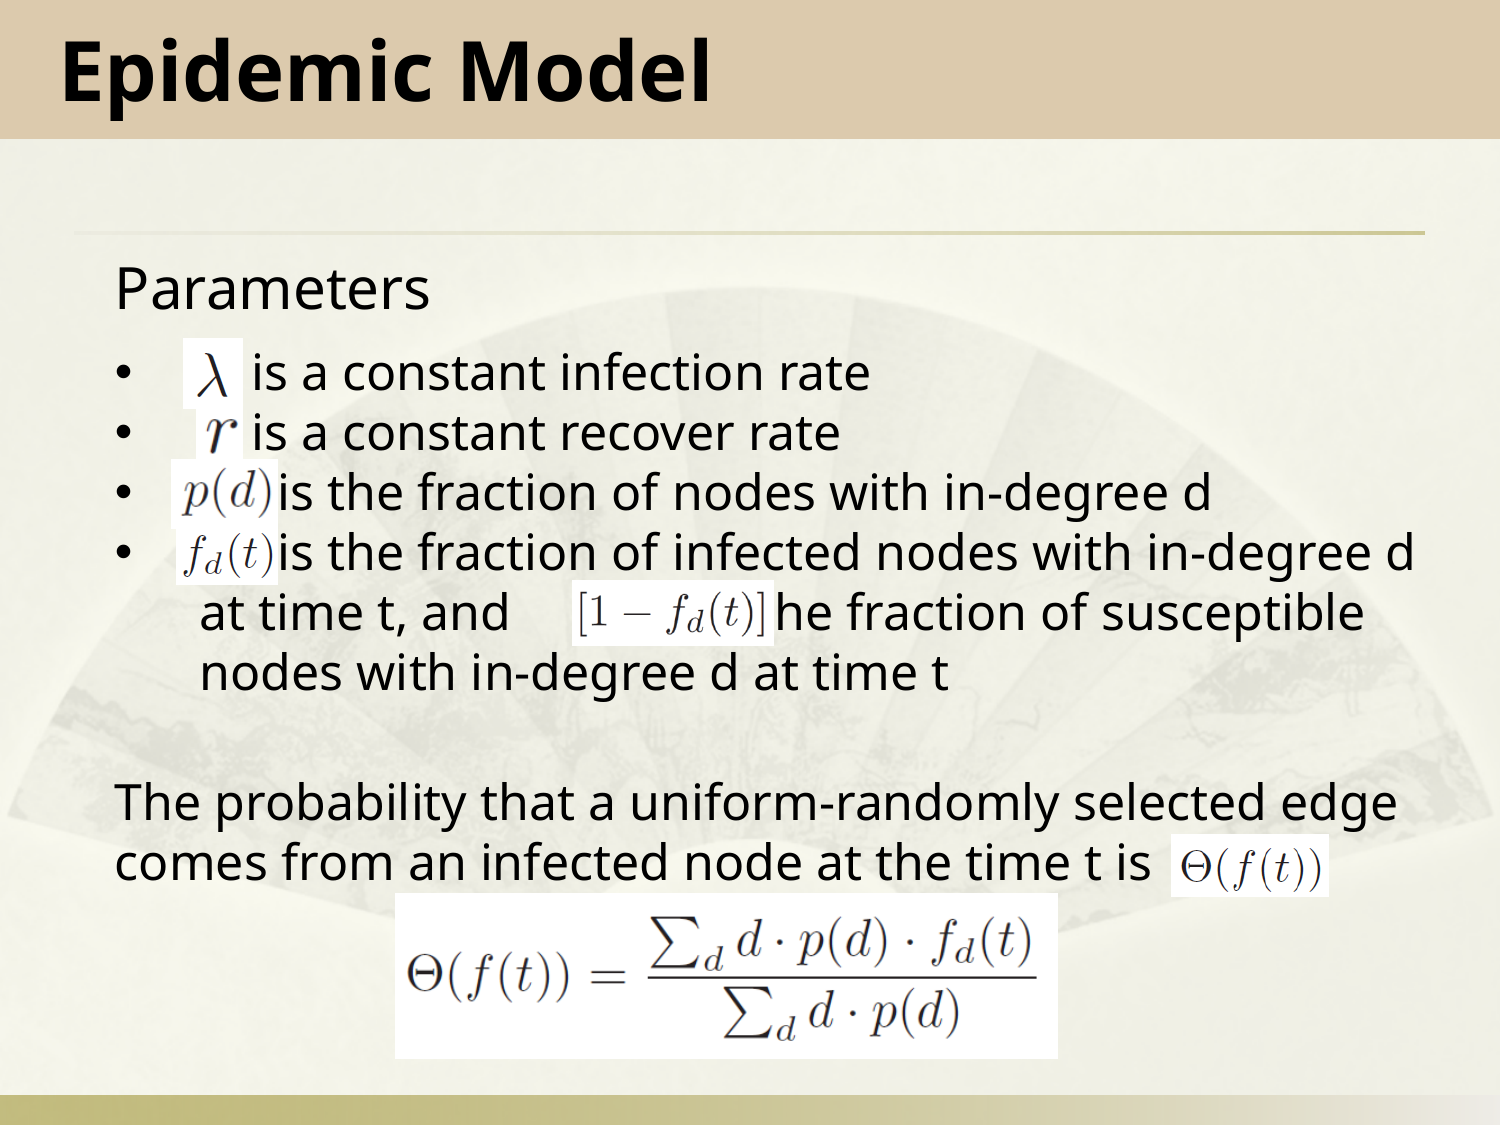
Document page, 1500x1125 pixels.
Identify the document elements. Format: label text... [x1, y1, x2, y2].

picture [170, 337, 278, 585]
picture [1171, 833, 1330, 898]
picture [572, 579, 775, 646]
text_box Epidemic Model [0, 0, 1500, 139]
text_box Parameters is a constant infection rate is a constant recover rate is the fraction of nodes with in-degree d is the fraction of infected nodes with in-degree d at time t, and is the fraction of susceptible nodes with in-degree d at time t The probability that a uniform-randomly selected edge comes from an infected node at the time t is [100, 243, 1436, 899]
picture [395, 892, 1058, 1059]
